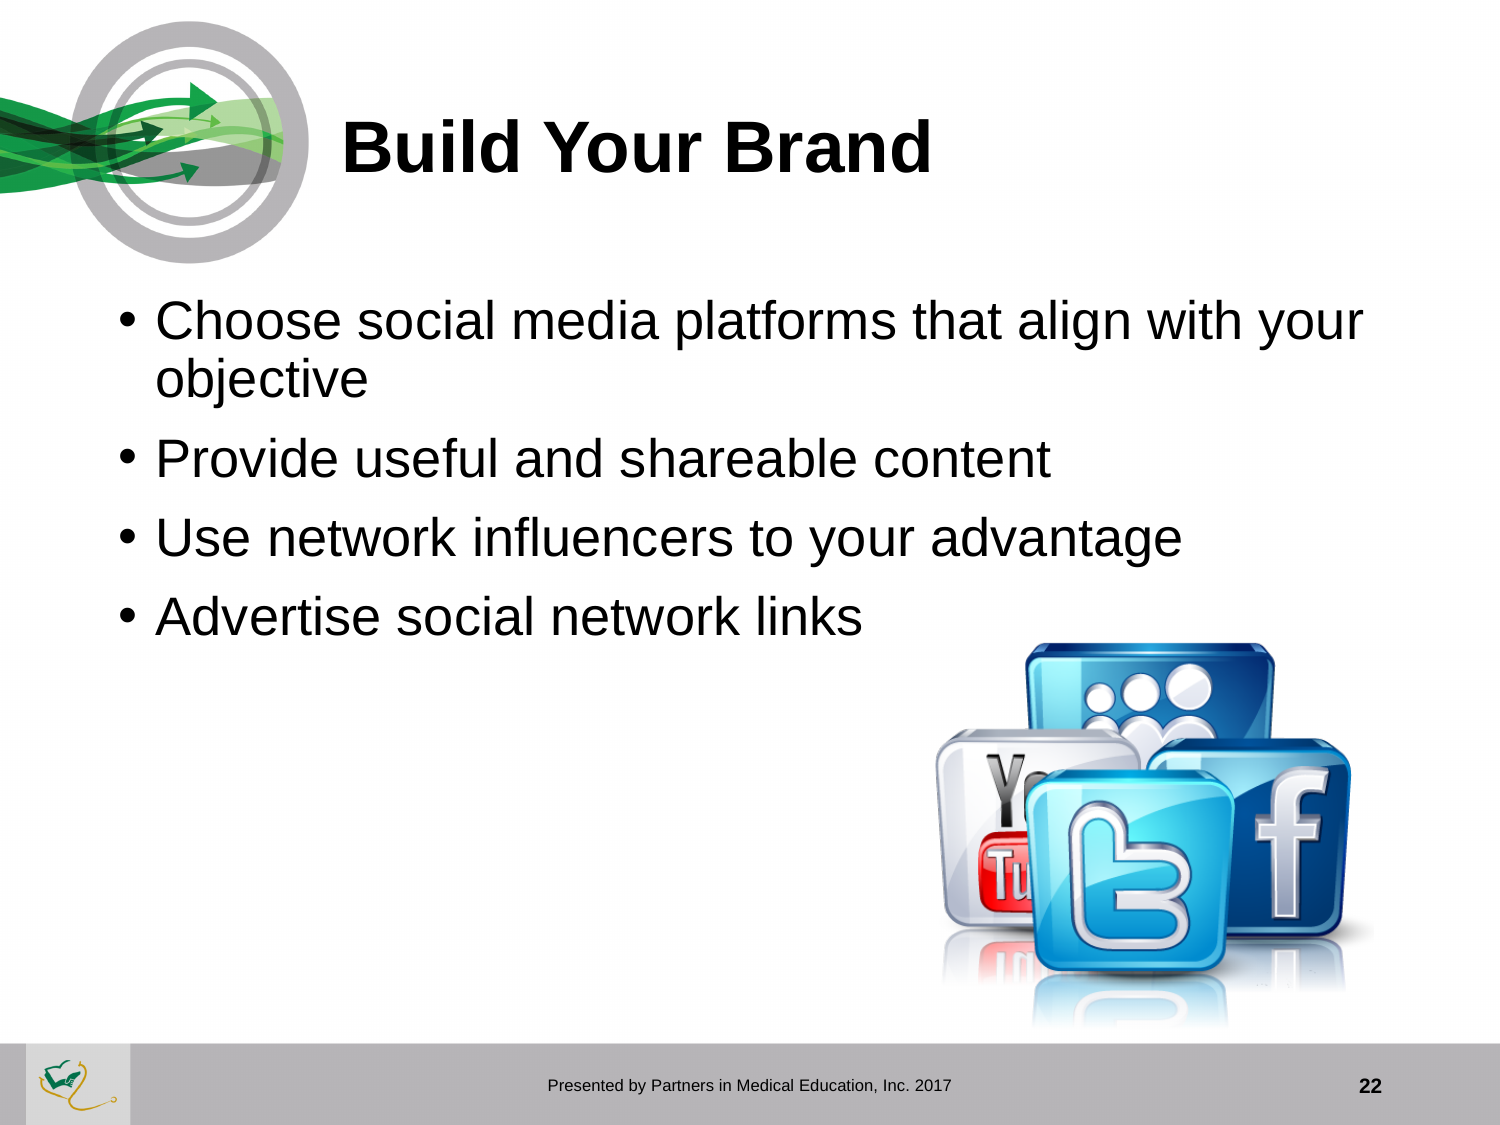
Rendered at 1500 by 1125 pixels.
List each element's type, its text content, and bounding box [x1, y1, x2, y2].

list Choose social media platforms that align with your objective Provide useful and shareable content Use network influencers to your advantage Advertise social network links [103, 285, 1397, 1014]
slide_number 22 [1059, 1055, 1397, 1116]
picture [0, 0, 1500, 1125]
title Build Your Brand [326, 40, 1397, 258]
footer Presented by Partners in Medical Education, Inc. 2017 [496, 1055, 1004, 1116]
